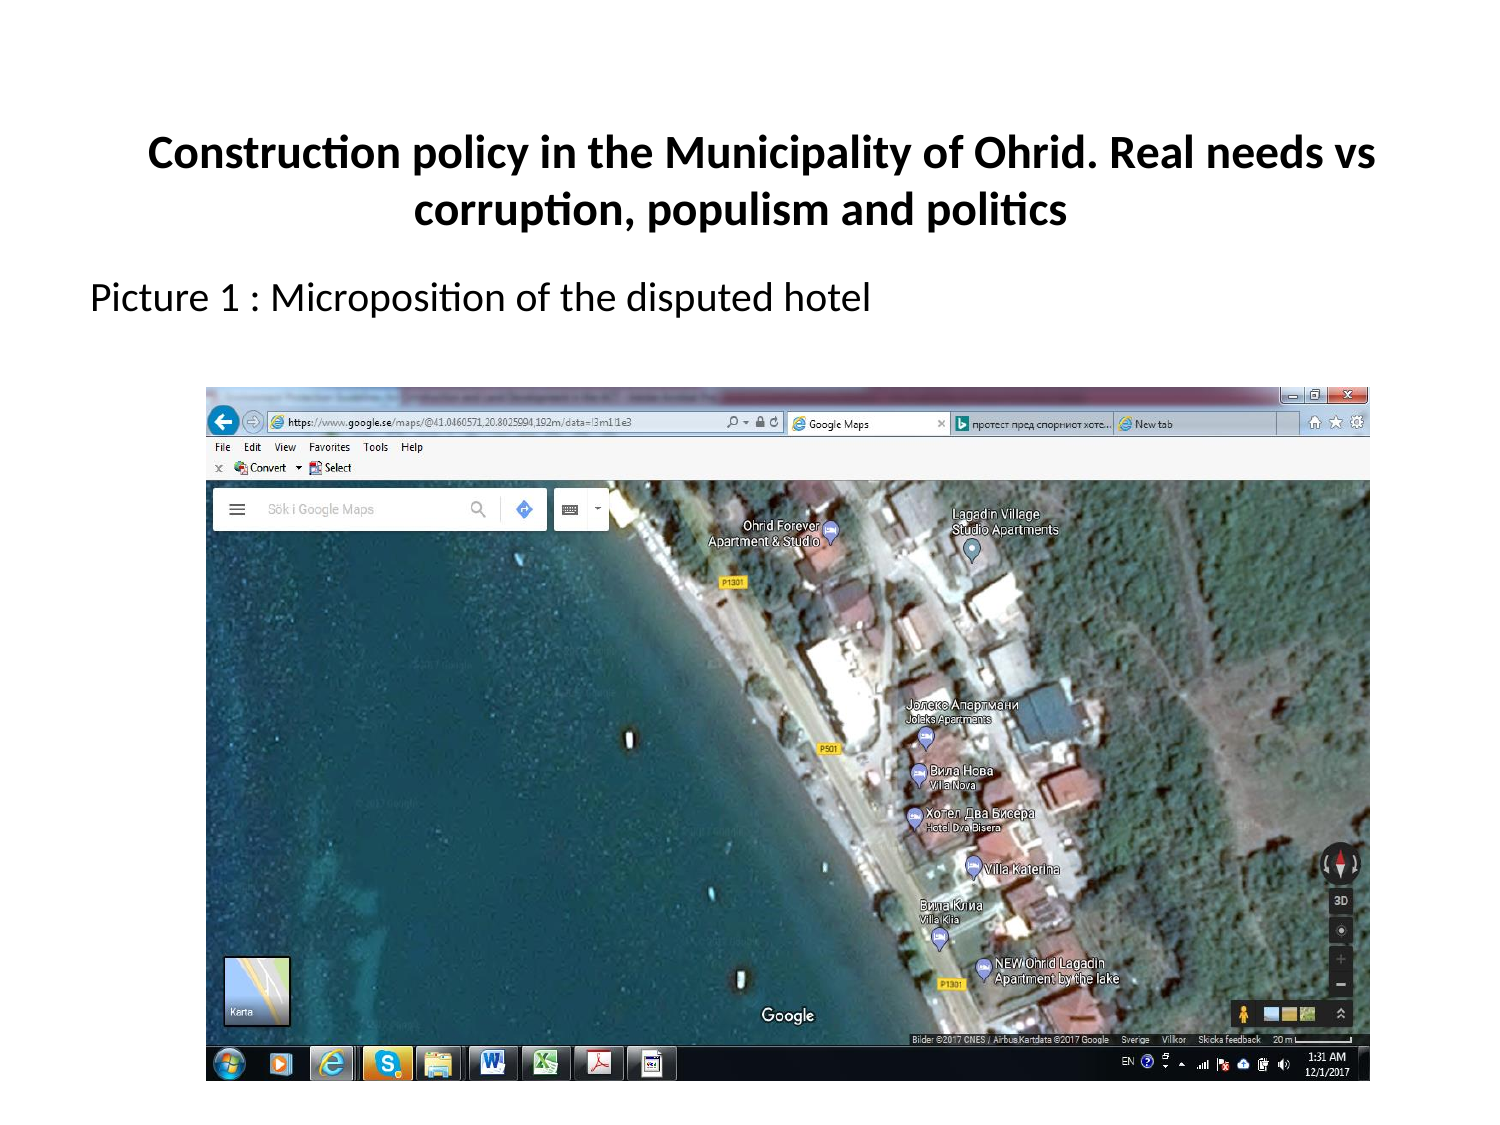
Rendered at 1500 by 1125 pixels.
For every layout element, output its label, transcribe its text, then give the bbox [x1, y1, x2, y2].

list Picture 1 : Microposition of the disputed hotel [75, 262, 1425, 1005]
title Construction policy in the Municipality of Ohrid. Real needs vs corruption, populism and politics [87, 112, 1438, 300]
picture [206, 387, 1370, 1082]
